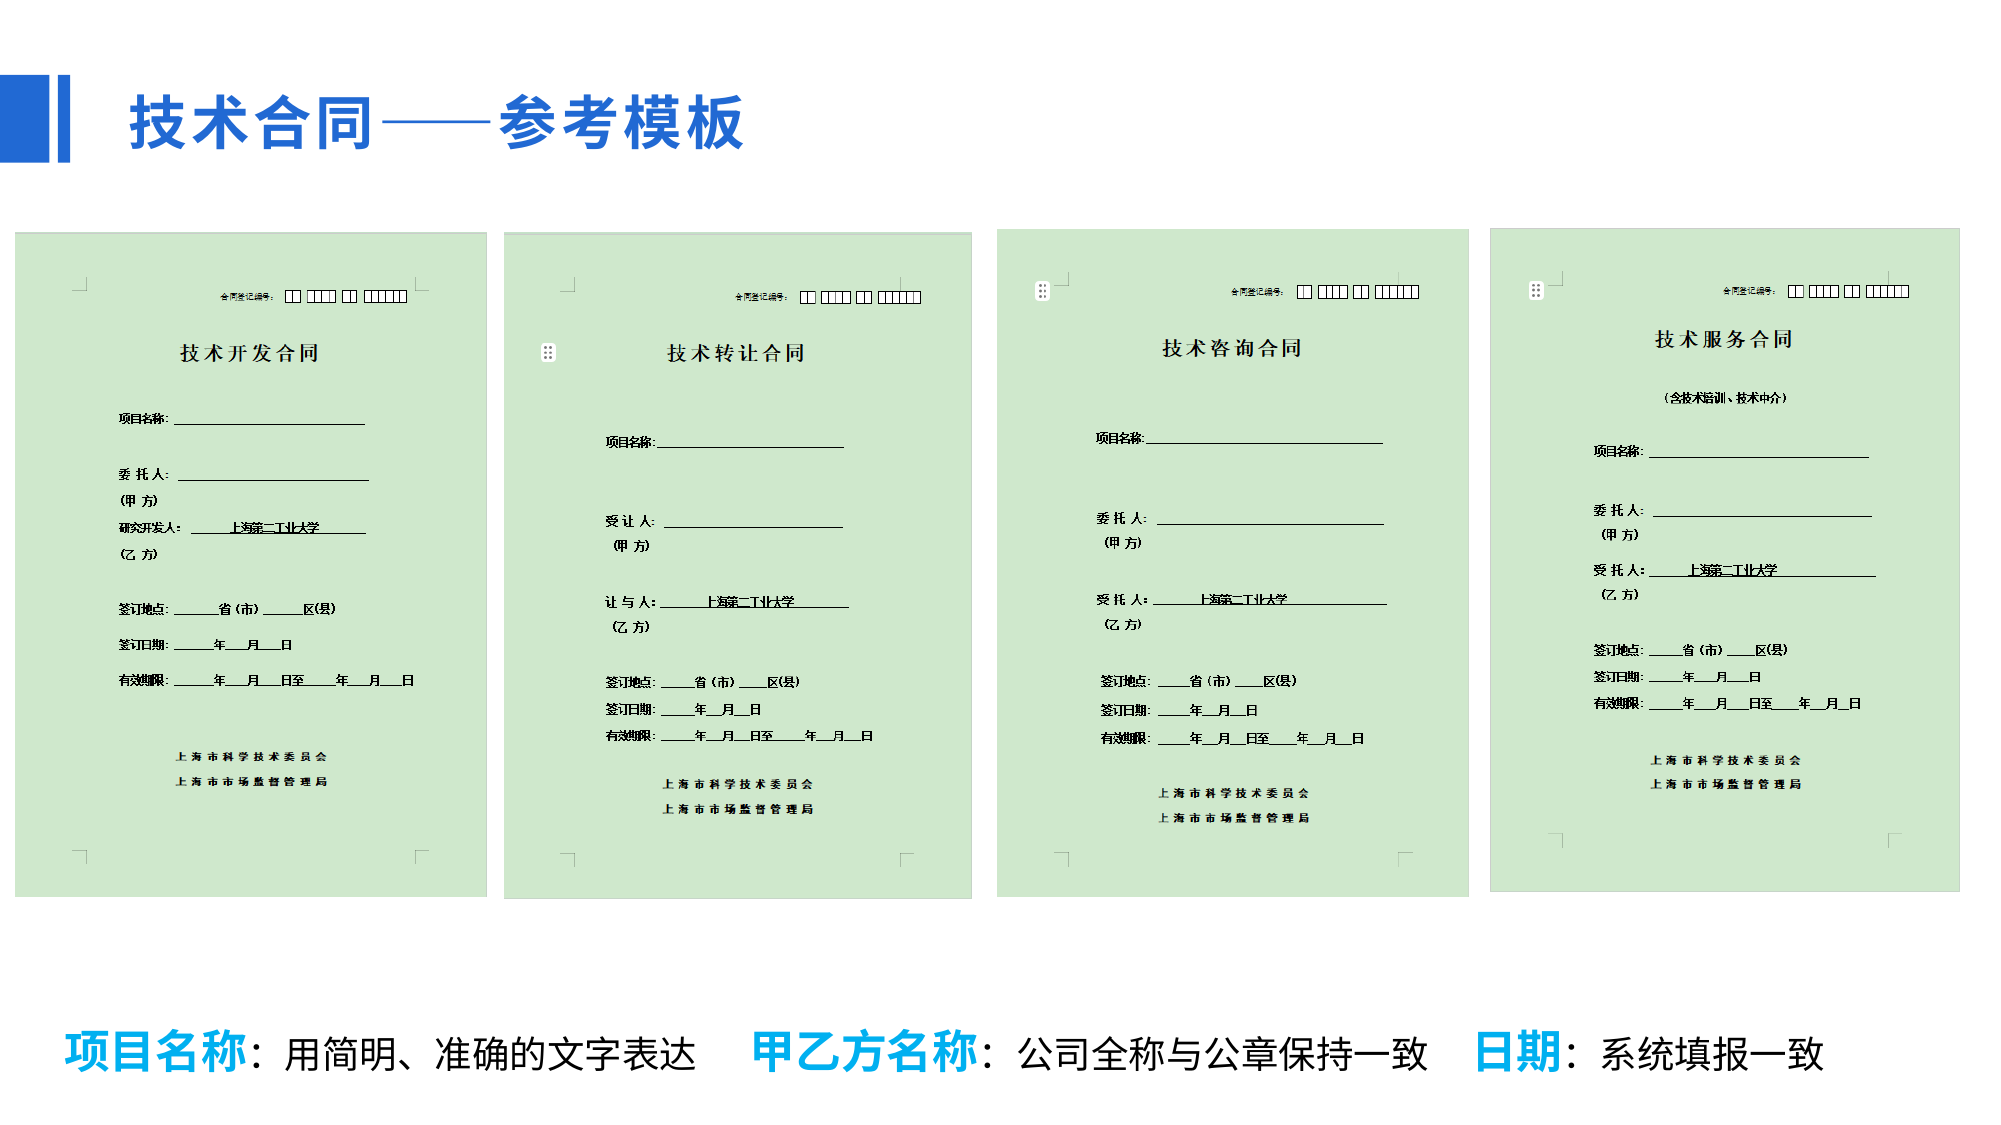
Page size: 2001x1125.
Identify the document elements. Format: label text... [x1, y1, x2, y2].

text_box 技术合同——参考模板 [70, 79, 799, 158]
picture [504, 232, 972, 899]
text_box 项目名称：用简明、准确的文字表达 甲乙方名称：公司全称与公章保持一致 日期：系统填报一致 [49, 1015, 1900, 1086]
picture [15, 232, 487, 897]
picture [997, 229, 1469, 897]
text_box [57, 74, 71, 164]
picture [1490, 228, 1961, 892]
text_box [0, 74, 50, 164]
